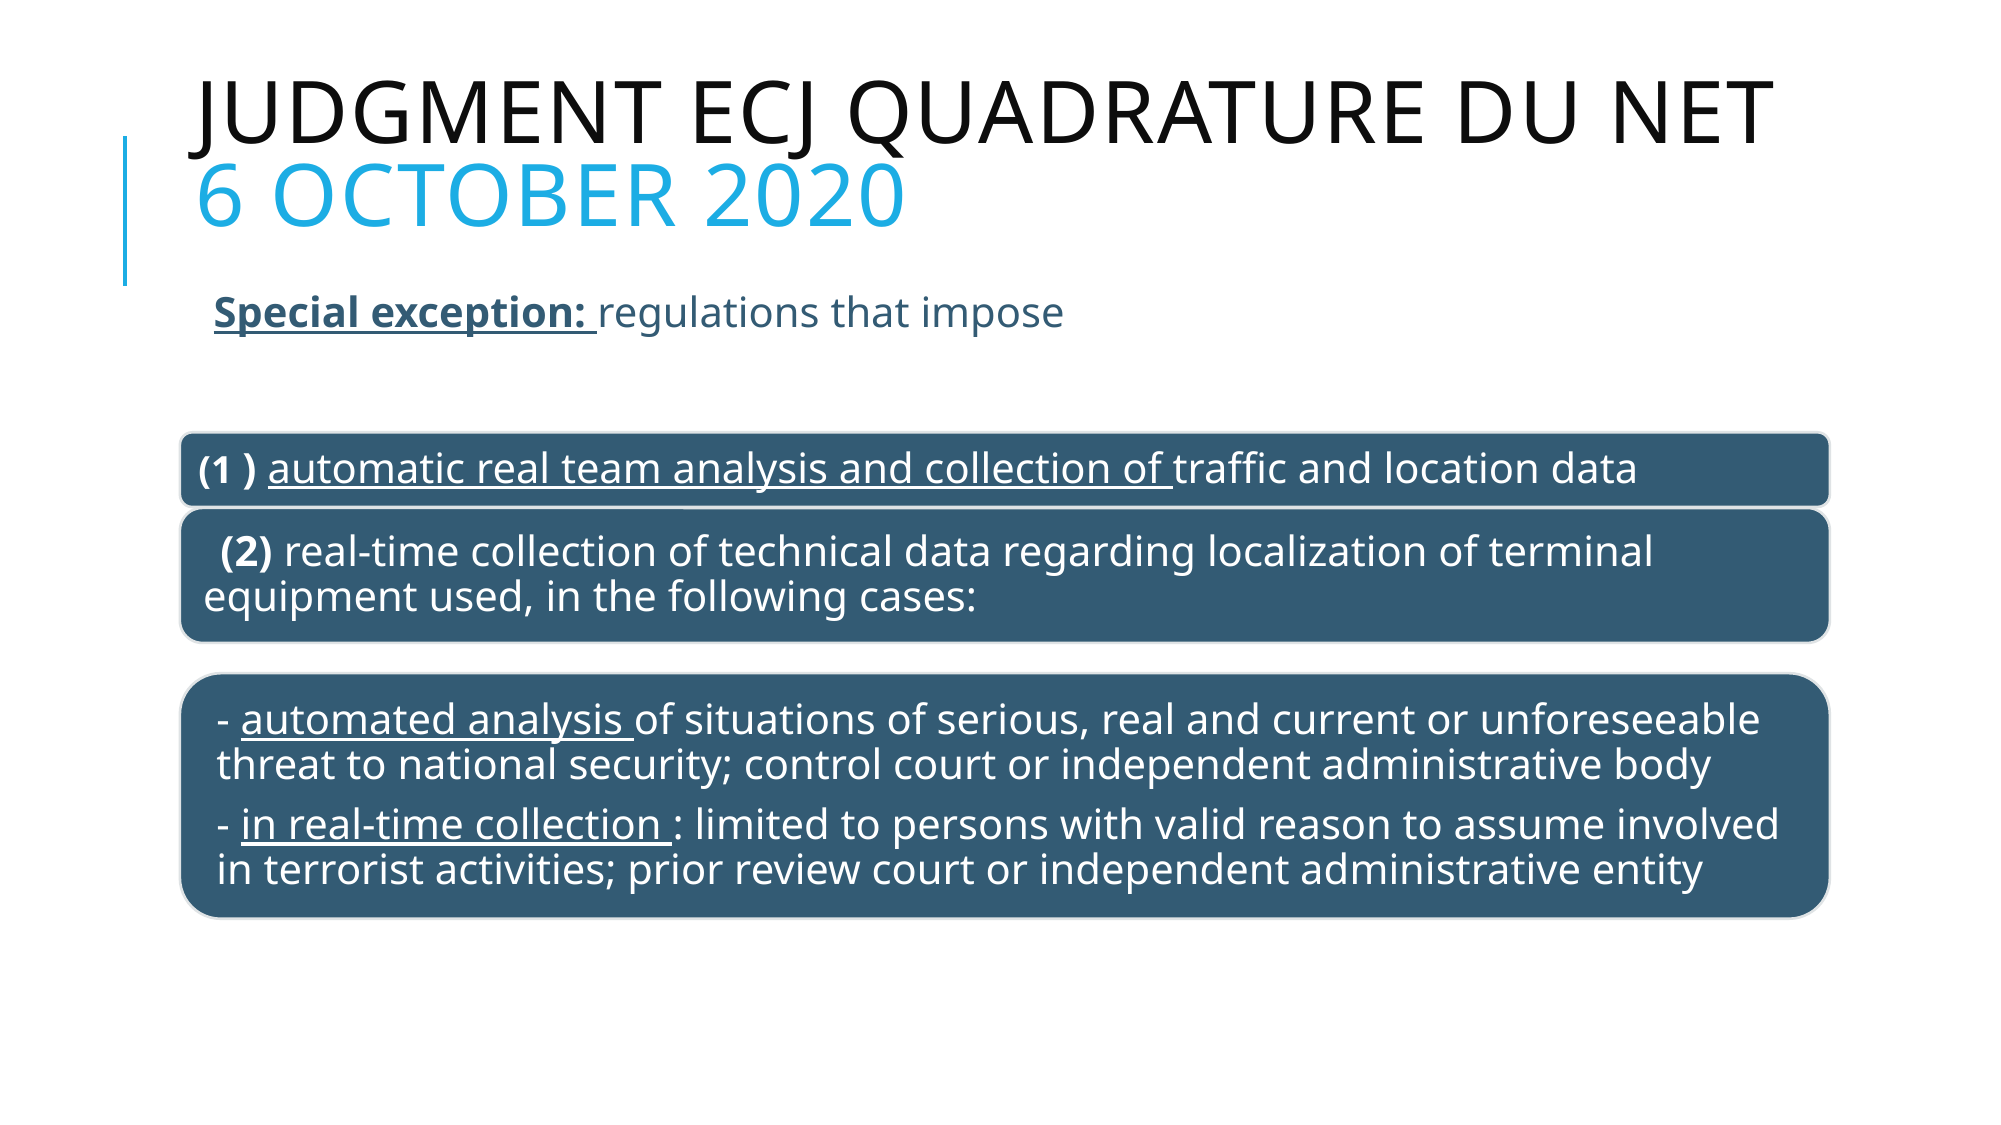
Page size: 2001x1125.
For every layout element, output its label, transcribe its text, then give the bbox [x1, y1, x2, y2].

title Judgment ECJ Quadrature du Net 6 October 2020 [179, 40, 1830, 279]
text_box Special exception: regulations that impose [198, 278, 1849, 489]
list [179, 327, 1831, 994]
